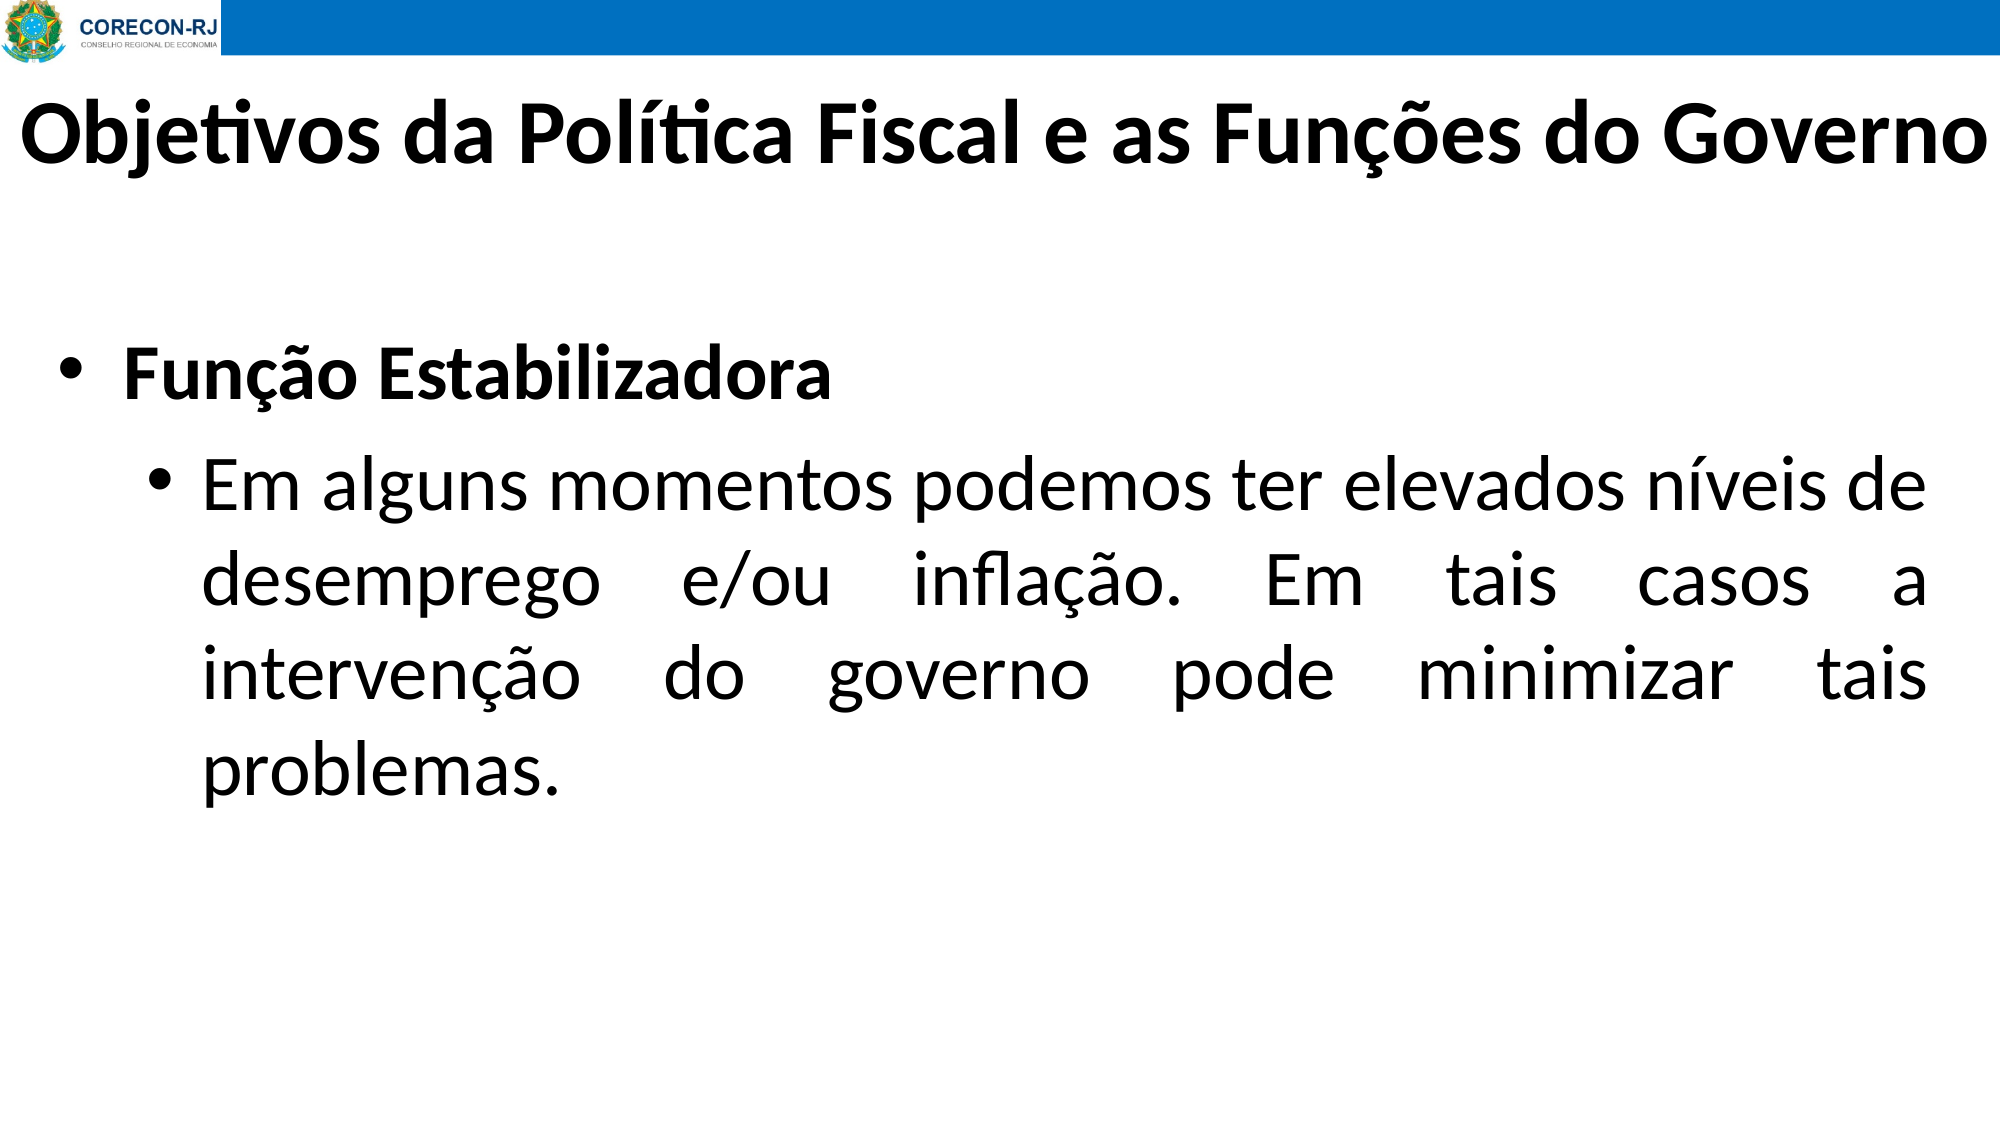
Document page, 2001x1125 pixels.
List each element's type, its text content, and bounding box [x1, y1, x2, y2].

text_box Função Estabilizadora Em alguns momentos podemos ter elevados níveis de desemprego e/ou inflação. Em tais casos a intervenção do governo pode minimizar tais problemas. [43, 312, 1945, 950]
picture [0, 0, 221, 64]
text_box Objetivos da Política Fiscal e as Funções do Governo [0, 64, 2000, 290]
